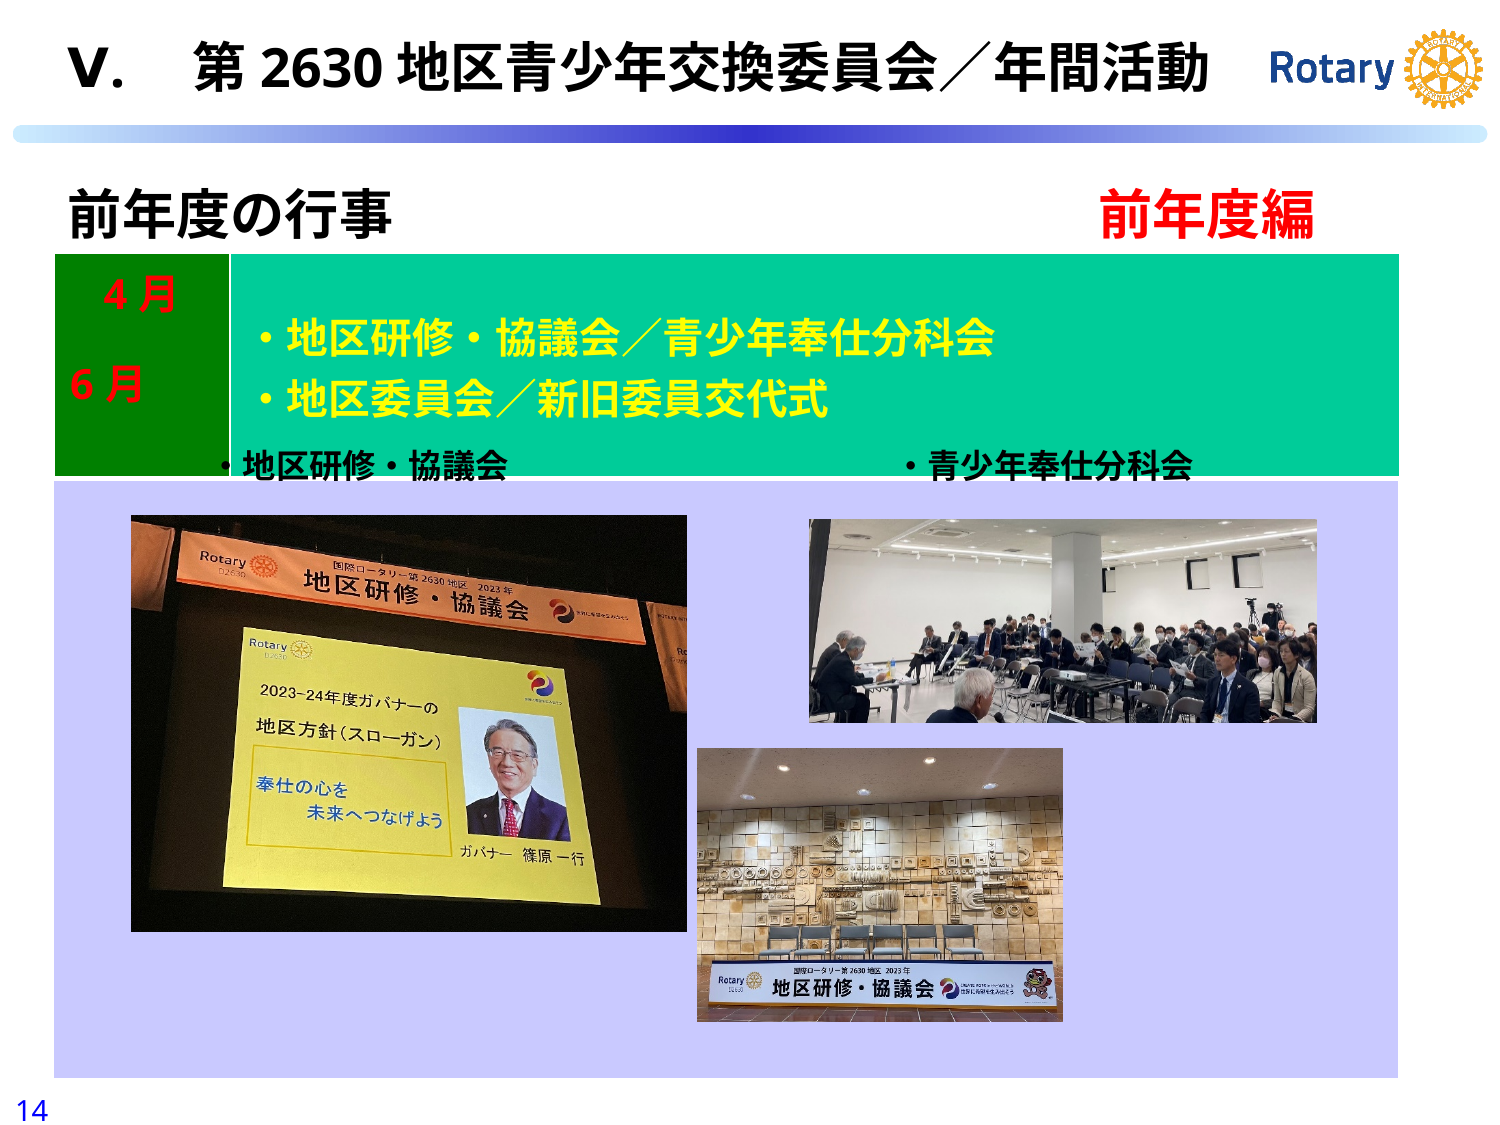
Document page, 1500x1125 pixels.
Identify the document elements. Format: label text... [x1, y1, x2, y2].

table_header [54, 481, 1398, 1078]
slide_number 13 [0, 1084, 313, 1123]
picture [697, 748, 1063, 1023]
picture [1271, 29, 1483, 109]
table_header 4月 6月 [55, 254, 229, 476]
table_header ・地区研修・協議会／青少年奉仕分科会 ・地区委員会／新旧委員交代式 [231, 254, 1399, 476]
text_box ・地区研修・協議会 [194, 437, 561, 493]
text_box ・青少年奉仕分科会 [879, 438, 1216, 493]
text_box Ⅴ. 第2630地区青少年交換委員会／年間活動 [53, 26, 1258, 106]
picture [131, 515, 687, 932]
picture [808, 519, 1317, 723]
text_box 前年度の行事 前年度編 [52, 172, 1400, 253]
